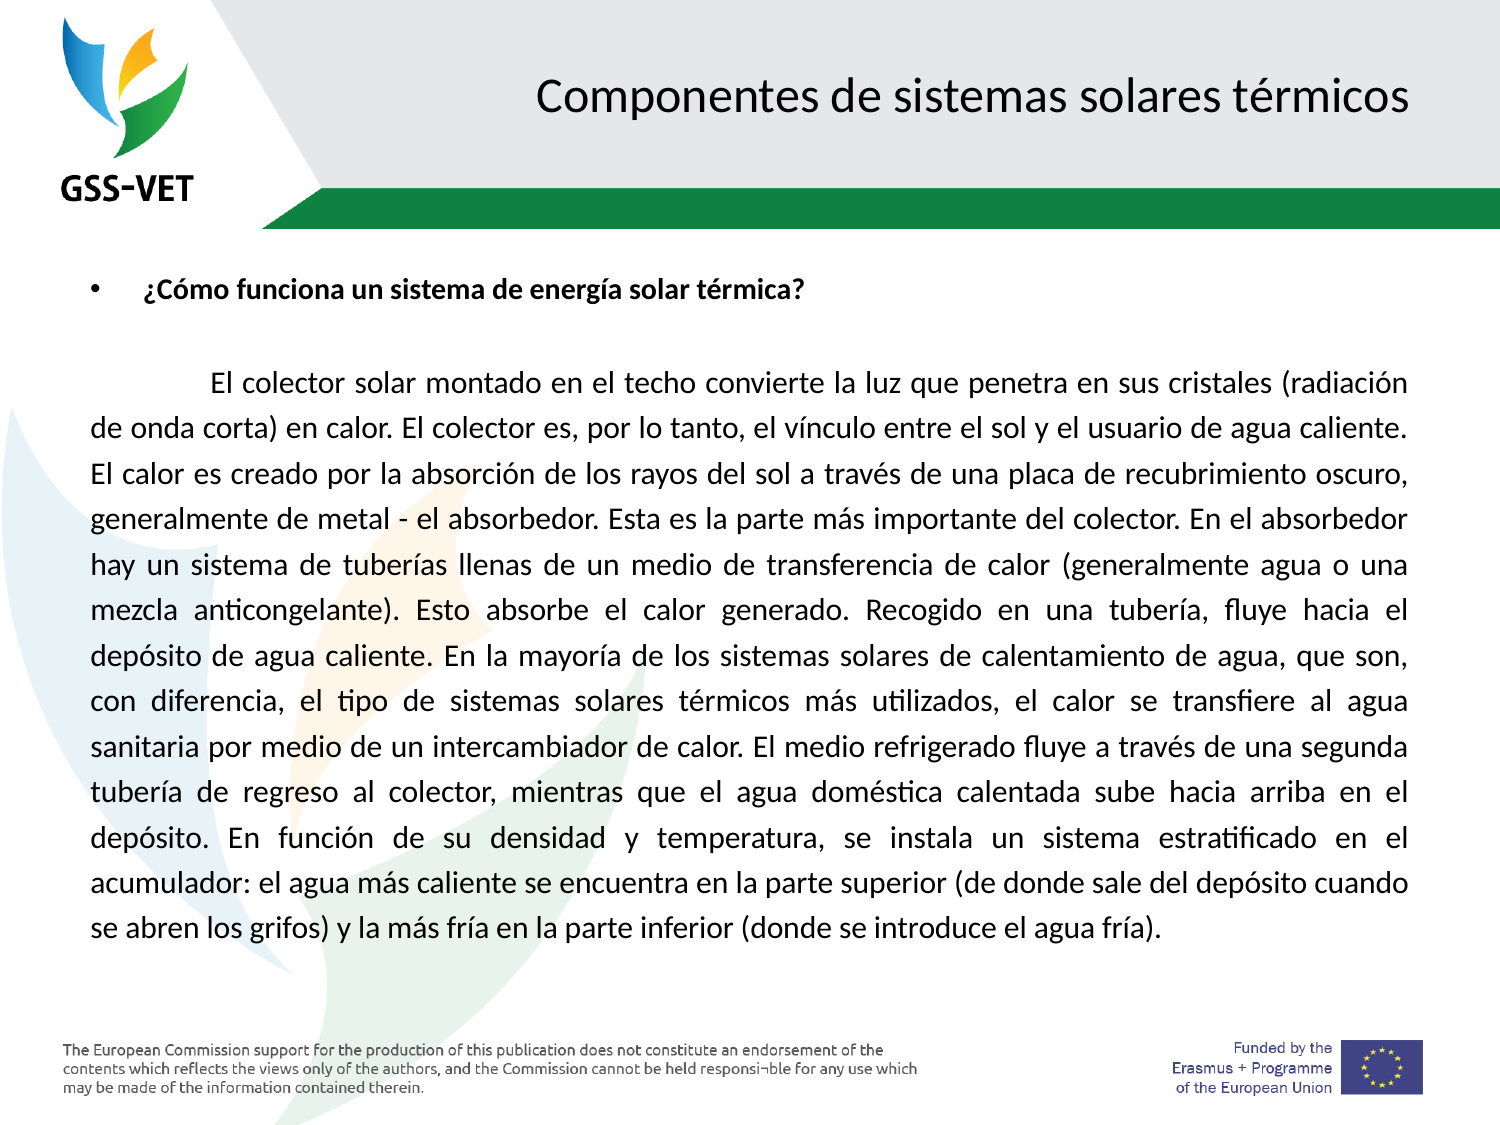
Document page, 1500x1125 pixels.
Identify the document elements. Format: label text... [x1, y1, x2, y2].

picture [0, 0, 1500, 1125]
list ¿Cómo funciona un sistema de energía solar térmica? El colector solar montado en el techo convierte la luz que penetra en sus cristales (radiación de onda corta) en calor. El colector es, por lo tanto, el vínculo entre el sol y el usuario de agua caliente. El calor es creado por la absorción de los rayos del sol a través de una placa de recubrimiento oscuro, generalmente de metal - el absorbedor. Esta es la parte más importante del colector. En el absorbedor hay un sistema de tuberías llenas de un medio de transferencia de calor (generalmente agua o una mezcla anticongelante). Esto absorbe el calor generado. Recogido en una tubería, fluye hacia el depósito de agua caliente. En la mayoría de los sistemas solares de calentamiento de agua, que son, con diferencia, el tipo de sistemas solares térmicos más utilizados, el calor se transfiere al agua sanitaria por medio de un intercambiador de calor. El medio refrigerado fluye a través de una segunda tubería de regreso al colector, mientras que el agua doméstica calentada sube hacia arriba en el depósito. En función de su densidad y temperatura, se instala un sistema estratificado en el acumulador: el agua más caliente se encuentra en la parte superior (de donde sale del depósito cuando se abren los grifos) y la más fría en la parte inferior (donde se introduce el agua fría). [75, 262, 1425, 1005]
title Componentes de sistemas solares térmicos [324, 0, 1425, 185]
